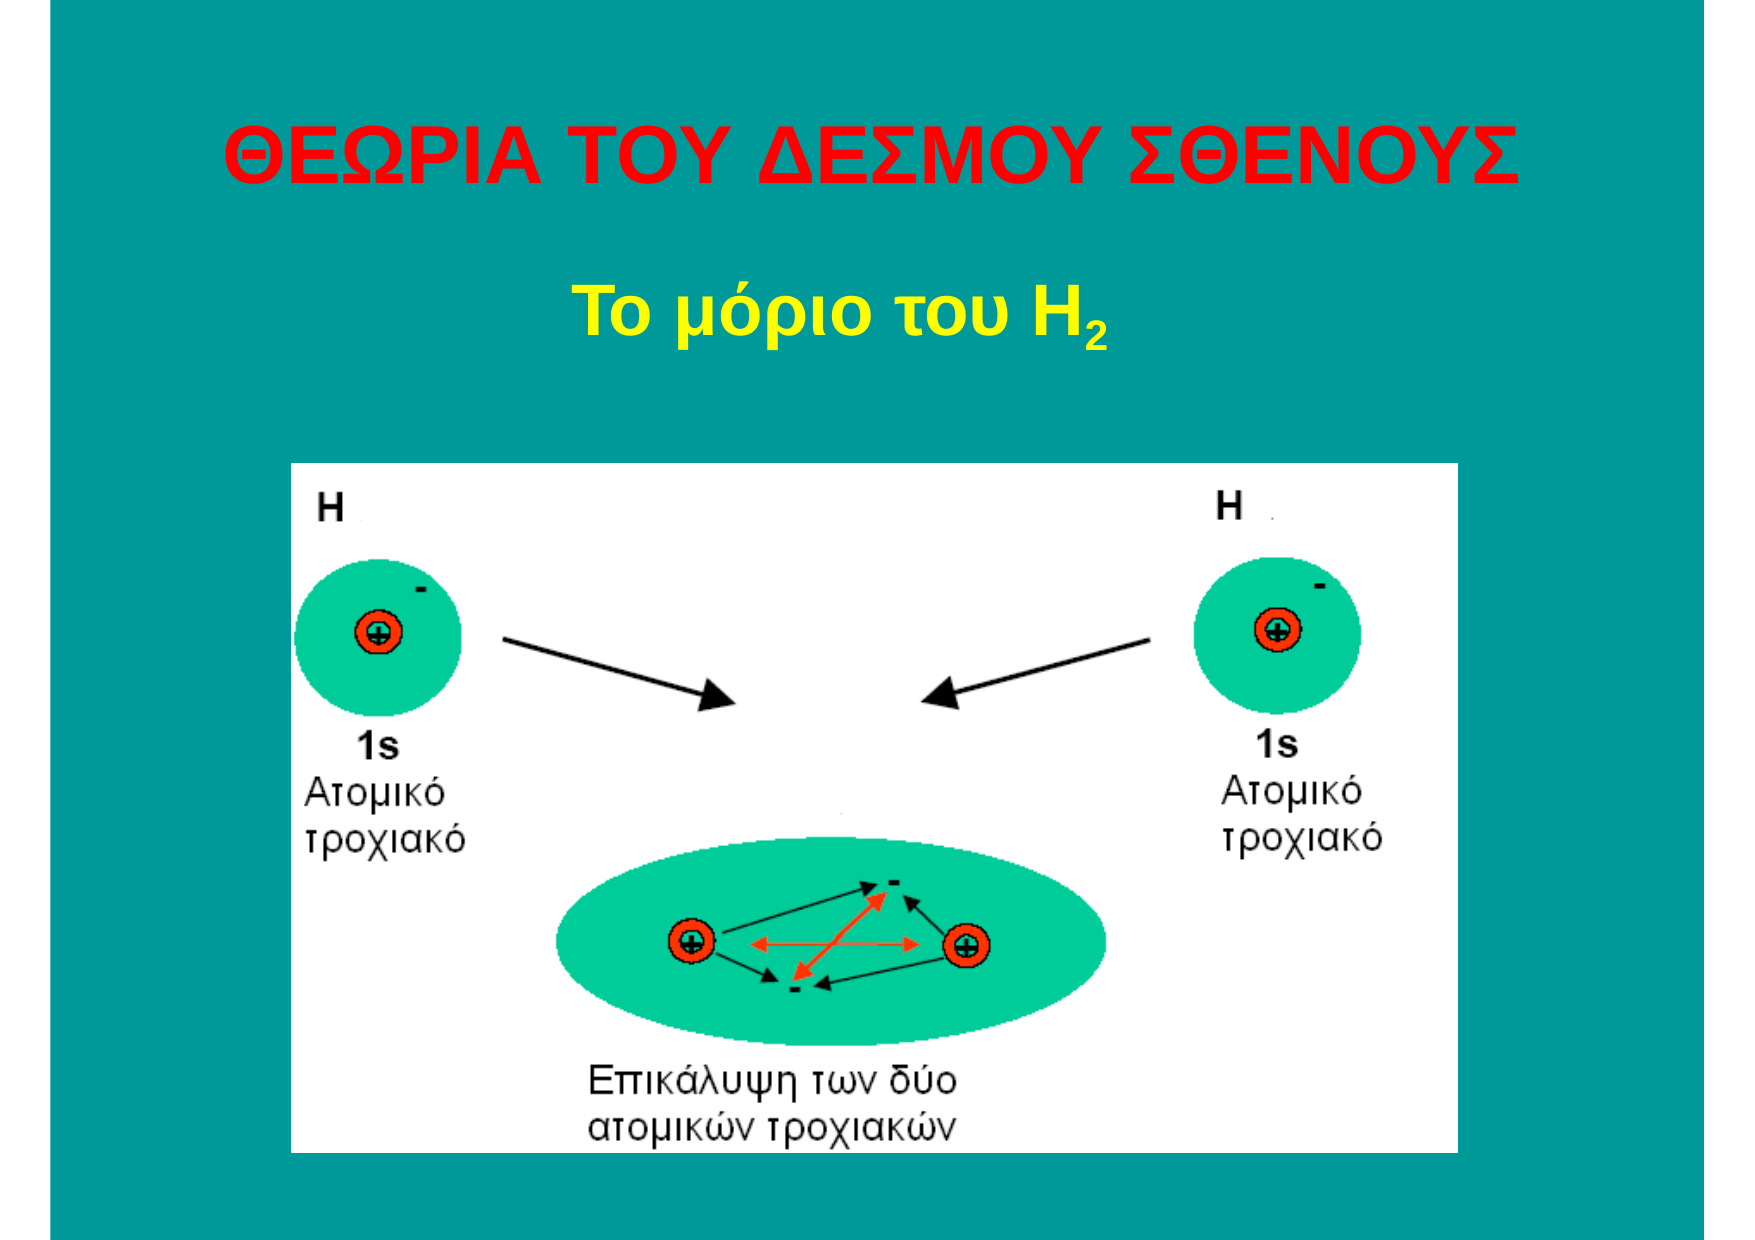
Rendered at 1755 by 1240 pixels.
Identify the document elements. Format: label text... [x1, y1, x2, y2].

title ΘΕΩΡΙΑ ΤΟΥ ΔΕΣΜΟΥ ΣΘΕΝΟΥΣ [217, 98, 1537, 309]
text_box Το μόριο του Η2 [567, 259, 1121, 359]
picture [291, 463, 1458, 1153]
